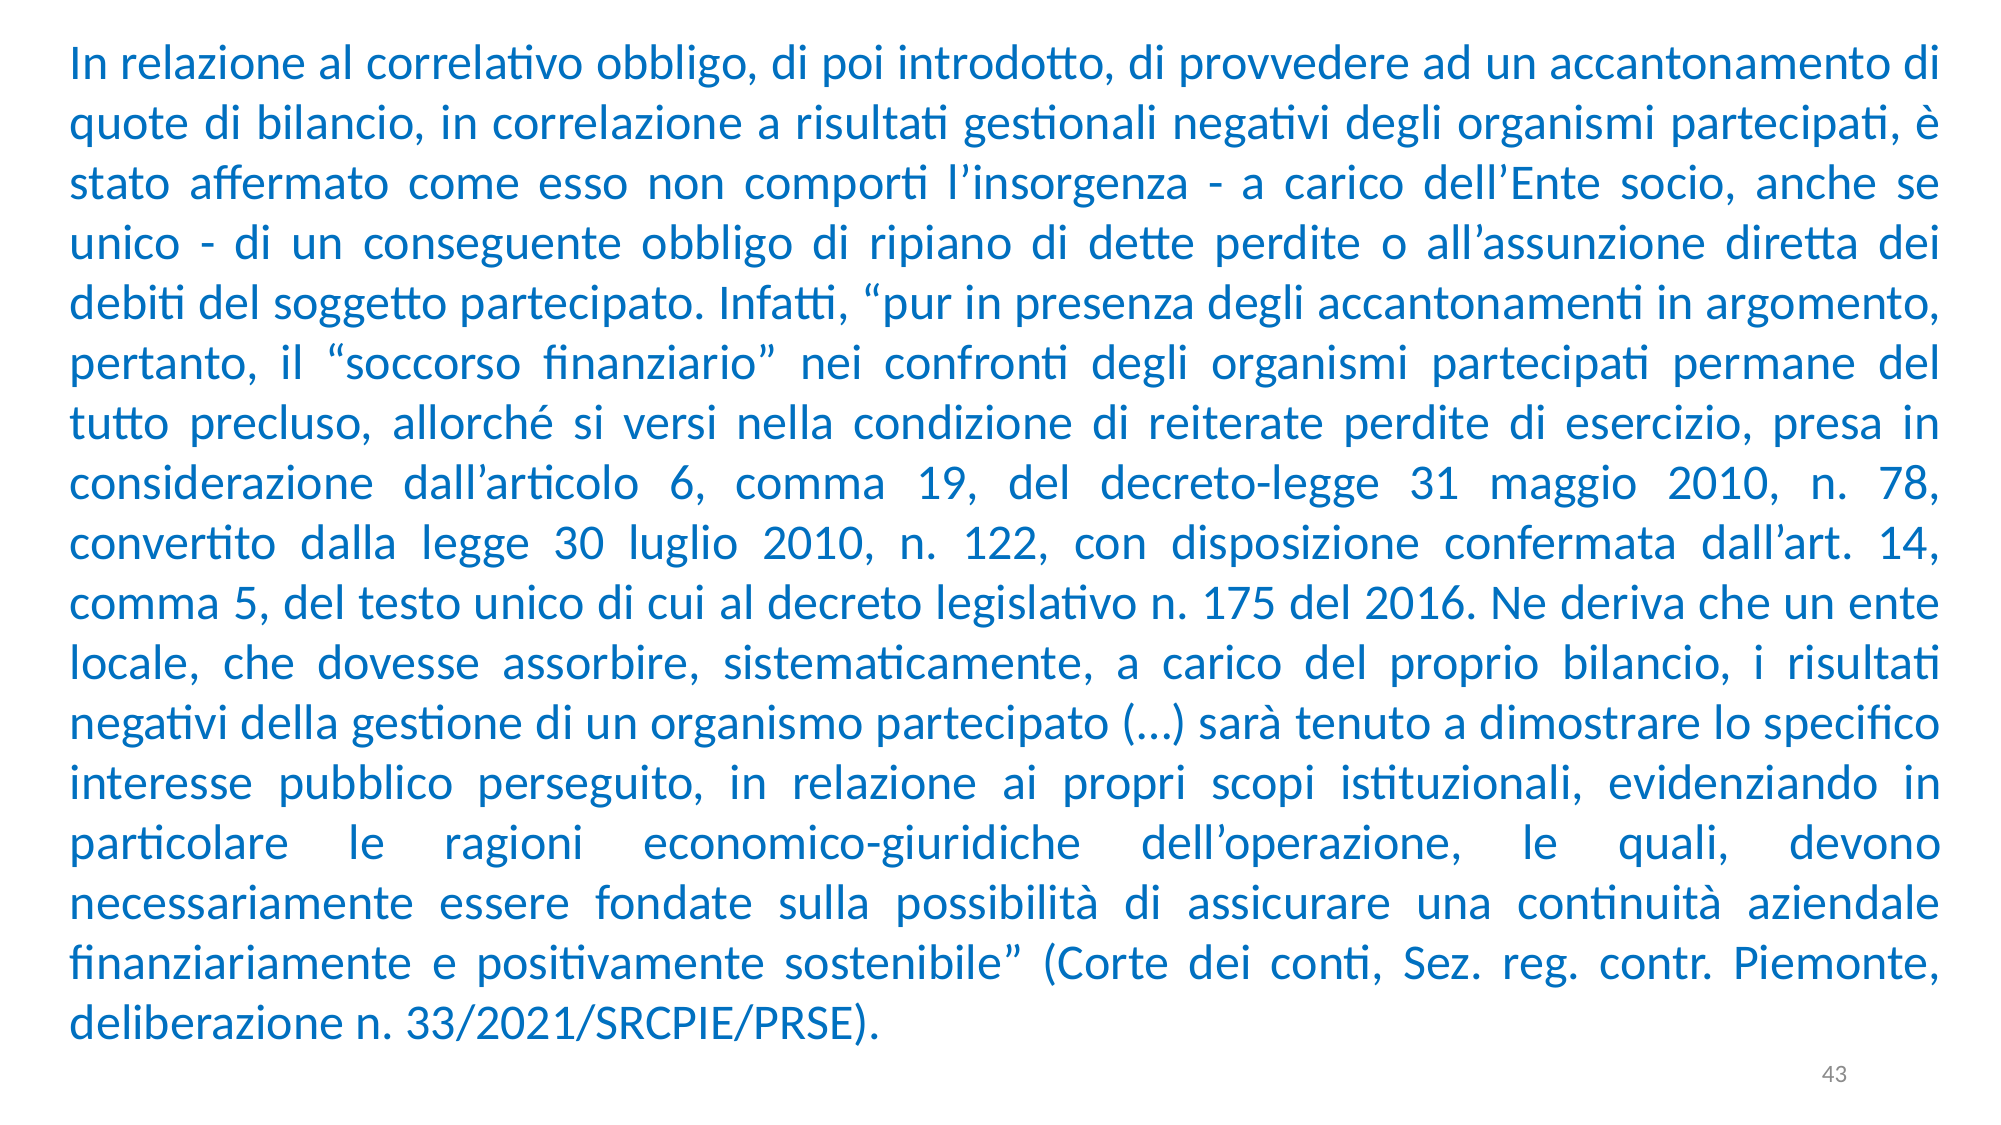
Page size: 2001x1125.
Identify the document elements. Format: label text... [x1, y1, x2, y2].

text_box In relazione al correlativo obbligo, di poi introdotto, di provvedere ad un accantonamento di quote di bilancio, in correlazione a risultati gestionali negativi degli organismi partecipati, è stato affermato come esso non comporti l’insorgenza - a carico dell’Ente socio, anche se unico - di un conseguente obbligo di ripiano di dette perdite o all’assunzione diretta dei debiti del soggetto partecipato. Infatti, “pur in presenza degli accantonamenti in argomento, pertanto, il “soccorso finanziario” nei confronti degli organismi partecipati permane del tutto precluso, allorché si versi nella condizione di reiterate perdite di esercizio, presa in considerazione dall’articolo 6, comma 19, del decreto-legge 31 maggio 2010, n. 78, convertito dalla legge 30 luglio 2010, n. 122, con disposizione confermata dall’art. 14, comma 5, del testo unico di cui al decreto legislativo n. 175 del 2016. Ne deriva che un ente locale, che dovesse assorbire, sistematicamente, a carico del proprio bilancio, i risultati negativi della gestione di un organismo partecipato (…) sarà tenuto a dimostrare lo specifico interesse pubblico perseguito, in relazione ai propri scopi istituzionali, evidenziando in particolare le ragioni economico-giuridiche dell’operazione, le quali, devono necessariamente essere fondate sulla possibilità di assicurare una continuità aziendale finanziariamente e positivamente sostenibile” (Corte dei conti, Sez. reg. contr. Piemonte, deliberazione n. 33/2021/SRCPIE/PRSE). [54, 22, 1957, 1058]
slide_number 43 [1412, 1058, 1863, 1103]
